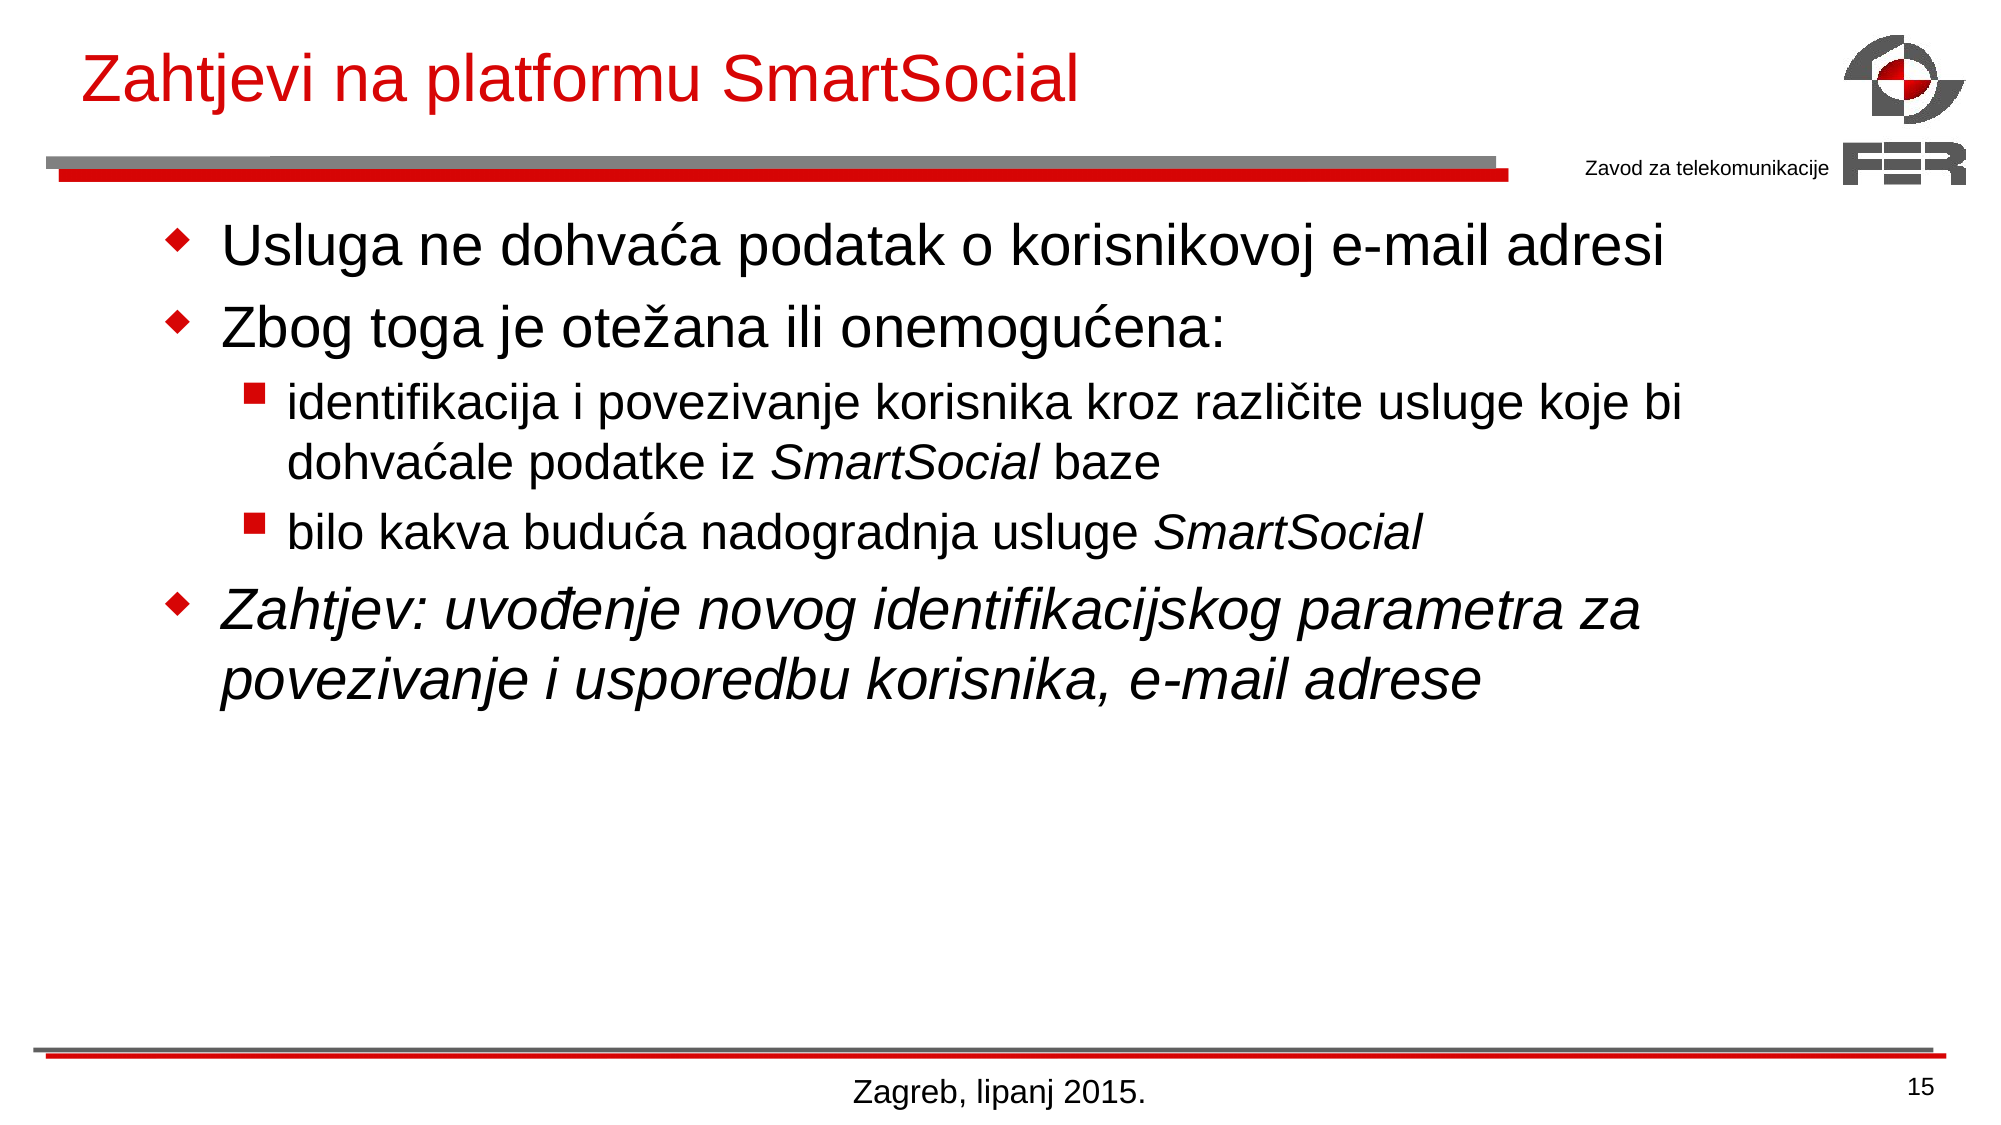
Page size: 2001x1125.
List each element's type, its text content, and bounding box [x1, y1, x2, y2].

slide_number 15 [1533, 1062, 1951, 1125]
list Usluga ne dohvaća podatak o korisnikovoj e-mail adresi Zbog toga je otežana ili onemogućena: identifikacija i povezivanje korisnika kroz različite usluge koje bi dohvaćale podatke iz SmartSocial baze bilo kakva buduća nadogradnja usluge SmartSocial Zahtjev: uvođenje novog identifikacijskog parametra za povezivanje i usporedbu korisnika, e-mail adrese [149, 199, 1851, 1013]
title Zahtjevi na platformu SmartSocial [66, 0, 1385, 151]
picture [1843, 34, 1966, 185]
slide_number Zagreb, lipanj 2015. [738, 1062, 1262, 1125]
